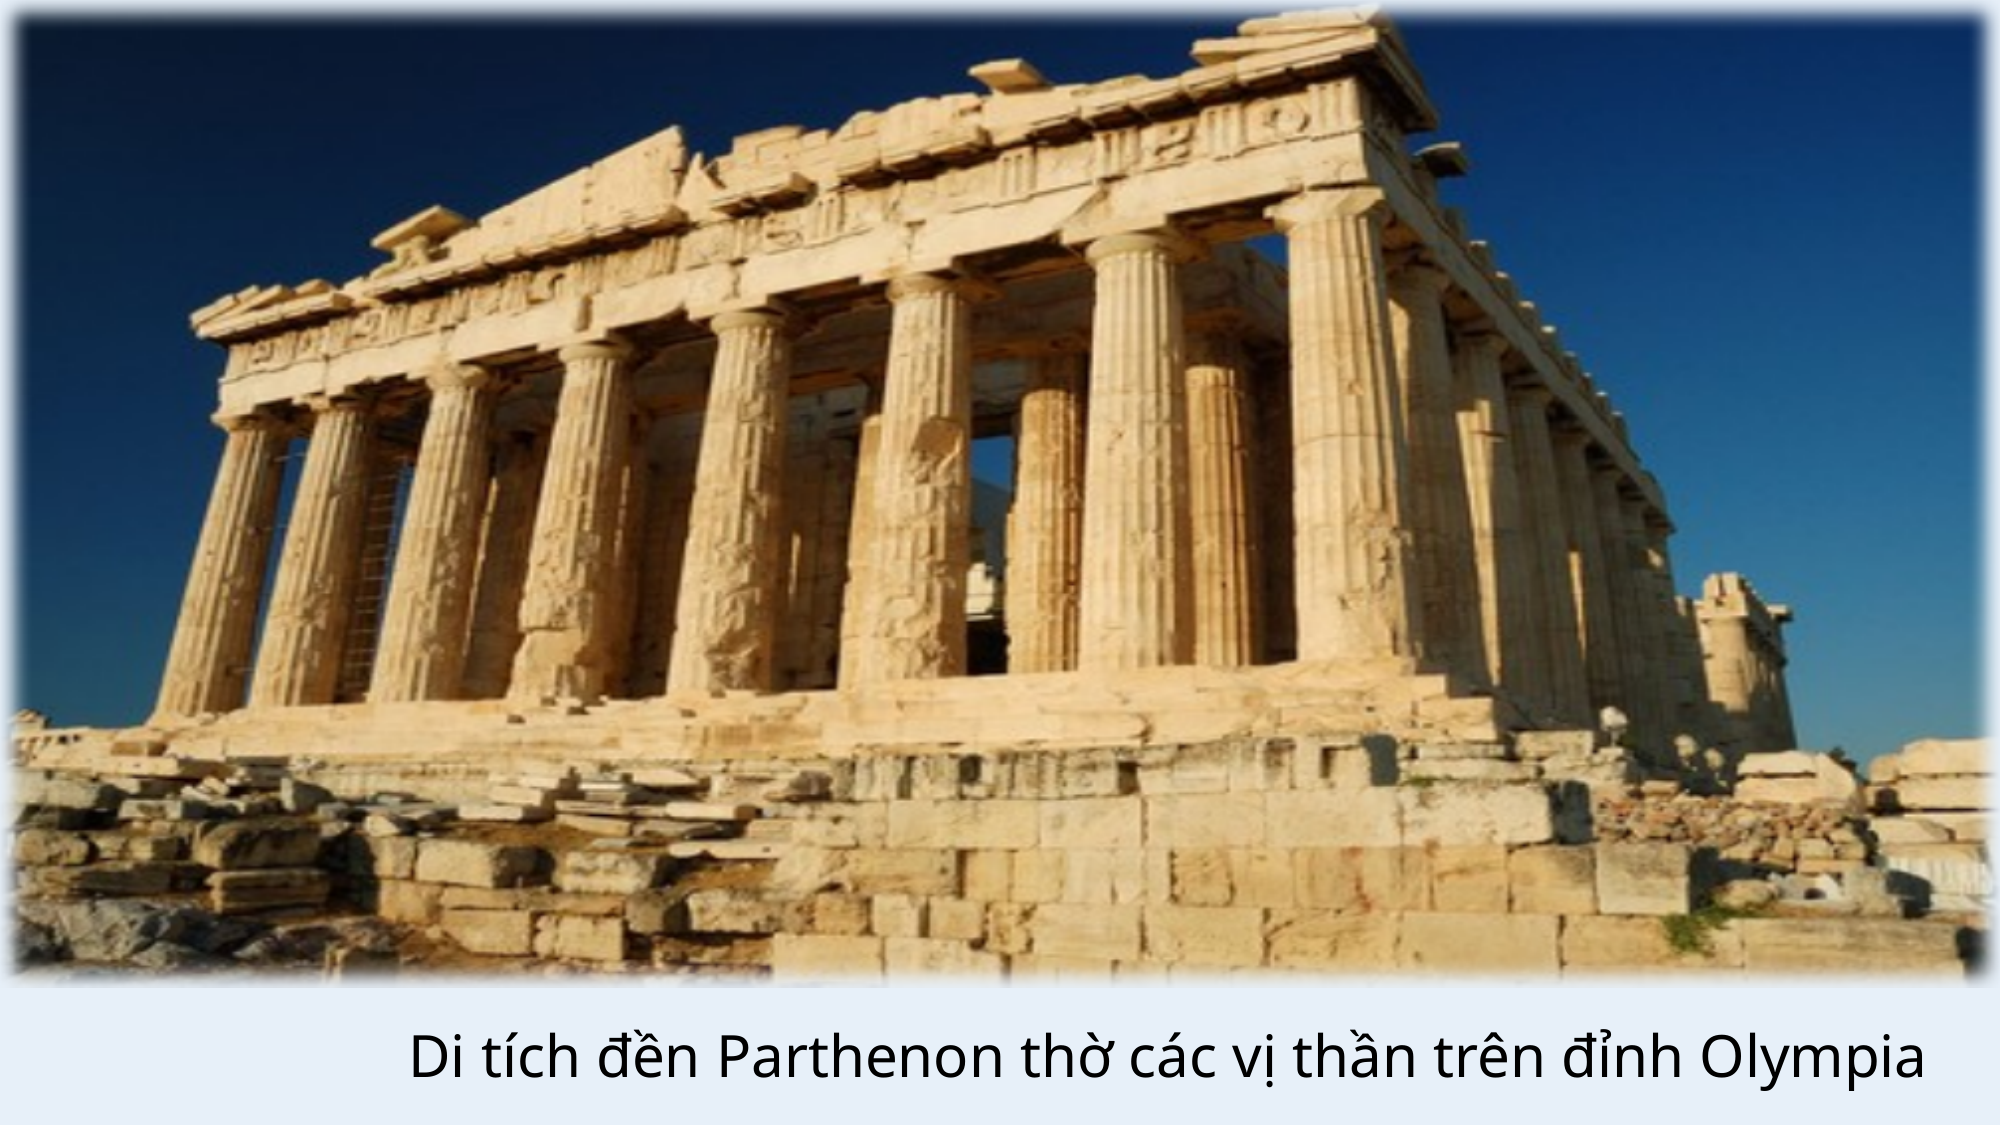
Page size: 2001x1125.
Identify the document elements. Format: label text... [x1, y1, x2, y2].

picture [0, 0, 2000, 988]
text_box Di tích đền Parthenon thờ các vị thần trên đỉnh Olympia [393, 1011, 2000, 1097]
